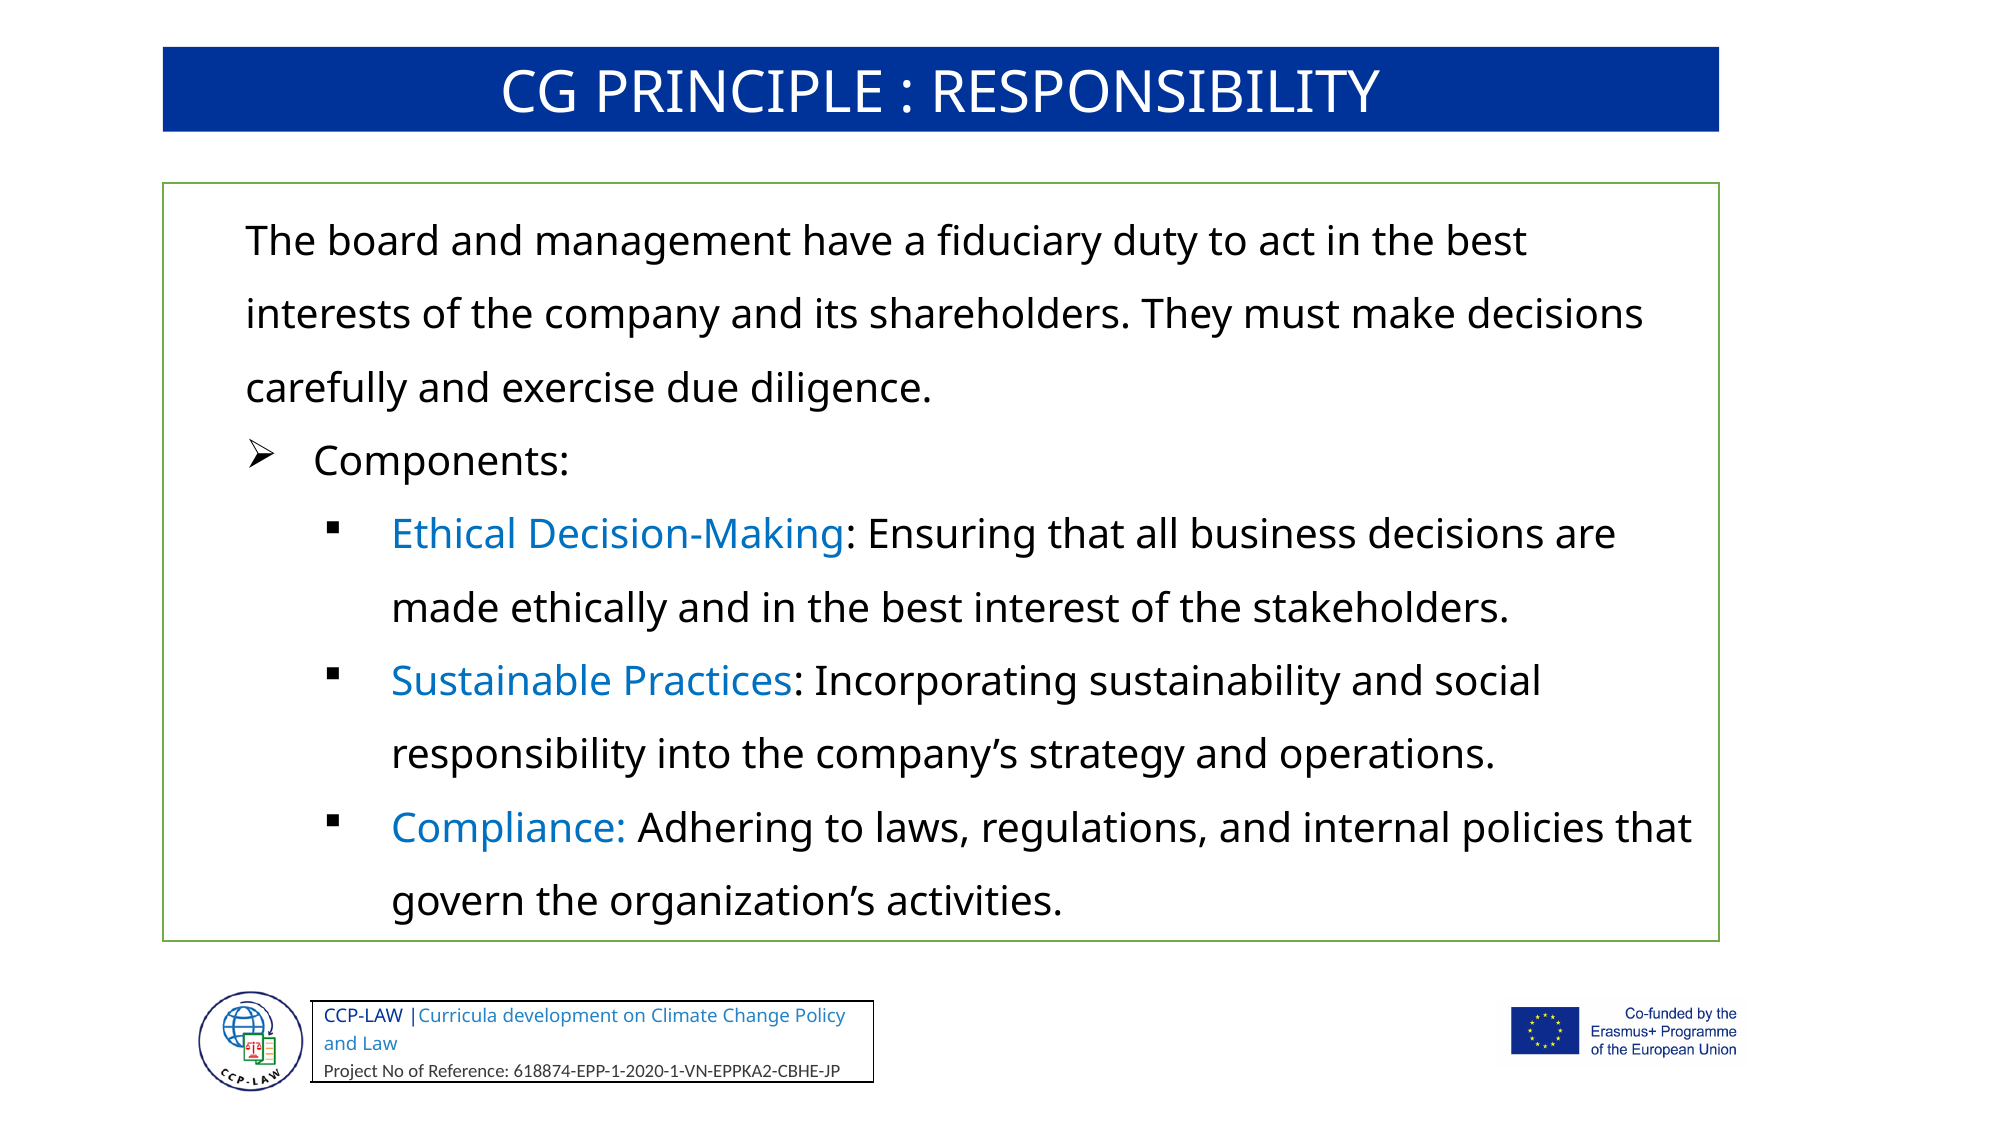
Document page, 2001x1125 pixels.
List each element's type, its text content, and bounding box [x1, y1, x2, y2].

picture [195, 984, 310, 1095]
text_box CG PRINCIPLE : RESPONSIBILITY [162, 46, 1720, 132]
text_box The board and management have a fiduciary duty to act in the best interests of the company and its shareholders. They must make decisions carefully and exercise due diligence. Components: Ethical Decision-Making: Ensuring that all business decisions are made ethically and in the best interest of the stakeholders. Sustainable Practices: Incorporating sustainability and social responsibility into the company’s strategy and operations. Compliance: Adhering to laws, regulations, and internal policies that govern the organization’s activities. [162, 182, 1720, 942]
picture [1497, 997, 1748, 1068]
